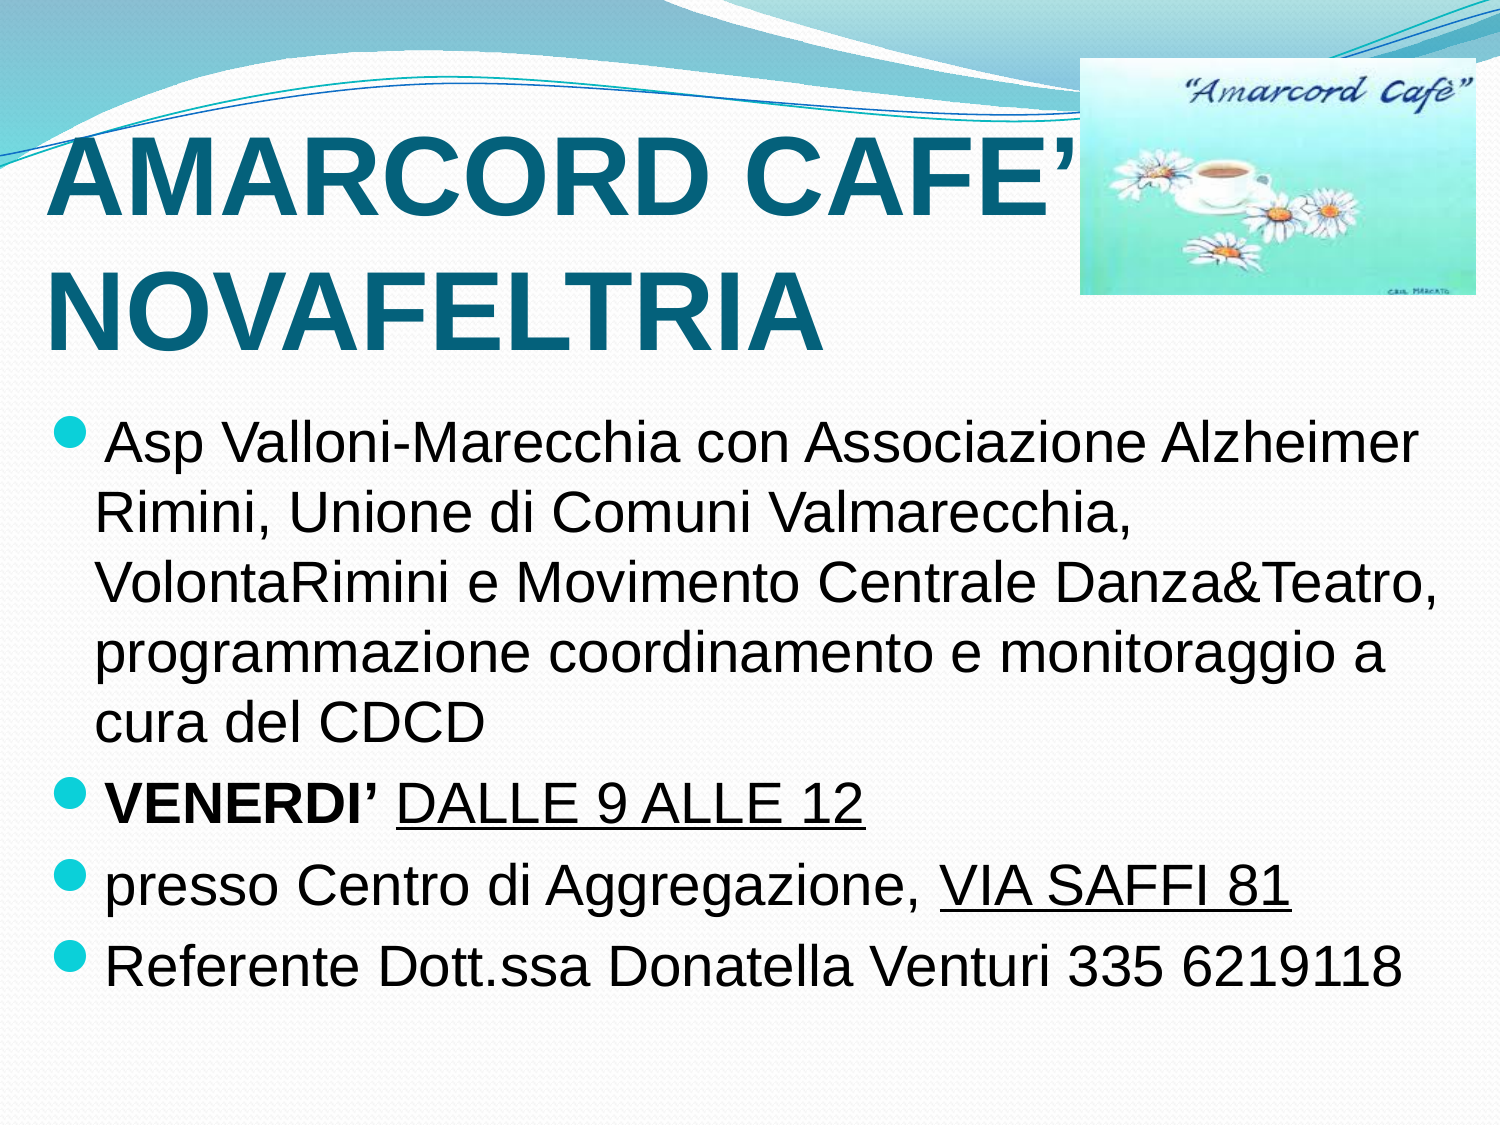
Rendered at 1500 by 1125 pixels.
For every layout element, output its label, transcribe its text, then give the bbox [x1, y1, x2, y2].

title AMARCORD CAFE’ NOVAFELTRIA [44, 113, 1472, 374]
list Asp Valloni-Marecchia con Associazione Alzheimer Rimini, Unione di Comuni Valmarecchia, VolontaRimini e Movimento Centrale Danza&Teatro, programmazione coordinamento e monitoraggio a cura del CDCD VENERDI’ DALLE 9 ALLE 12 presso Centro di Aggregazione, VIA SAFFI 81 Referente Dott.ssa Donatella Venturi 335 6219118 [34, 397, 1476, 1027]
picture [1080, 57, 1476, 295]
